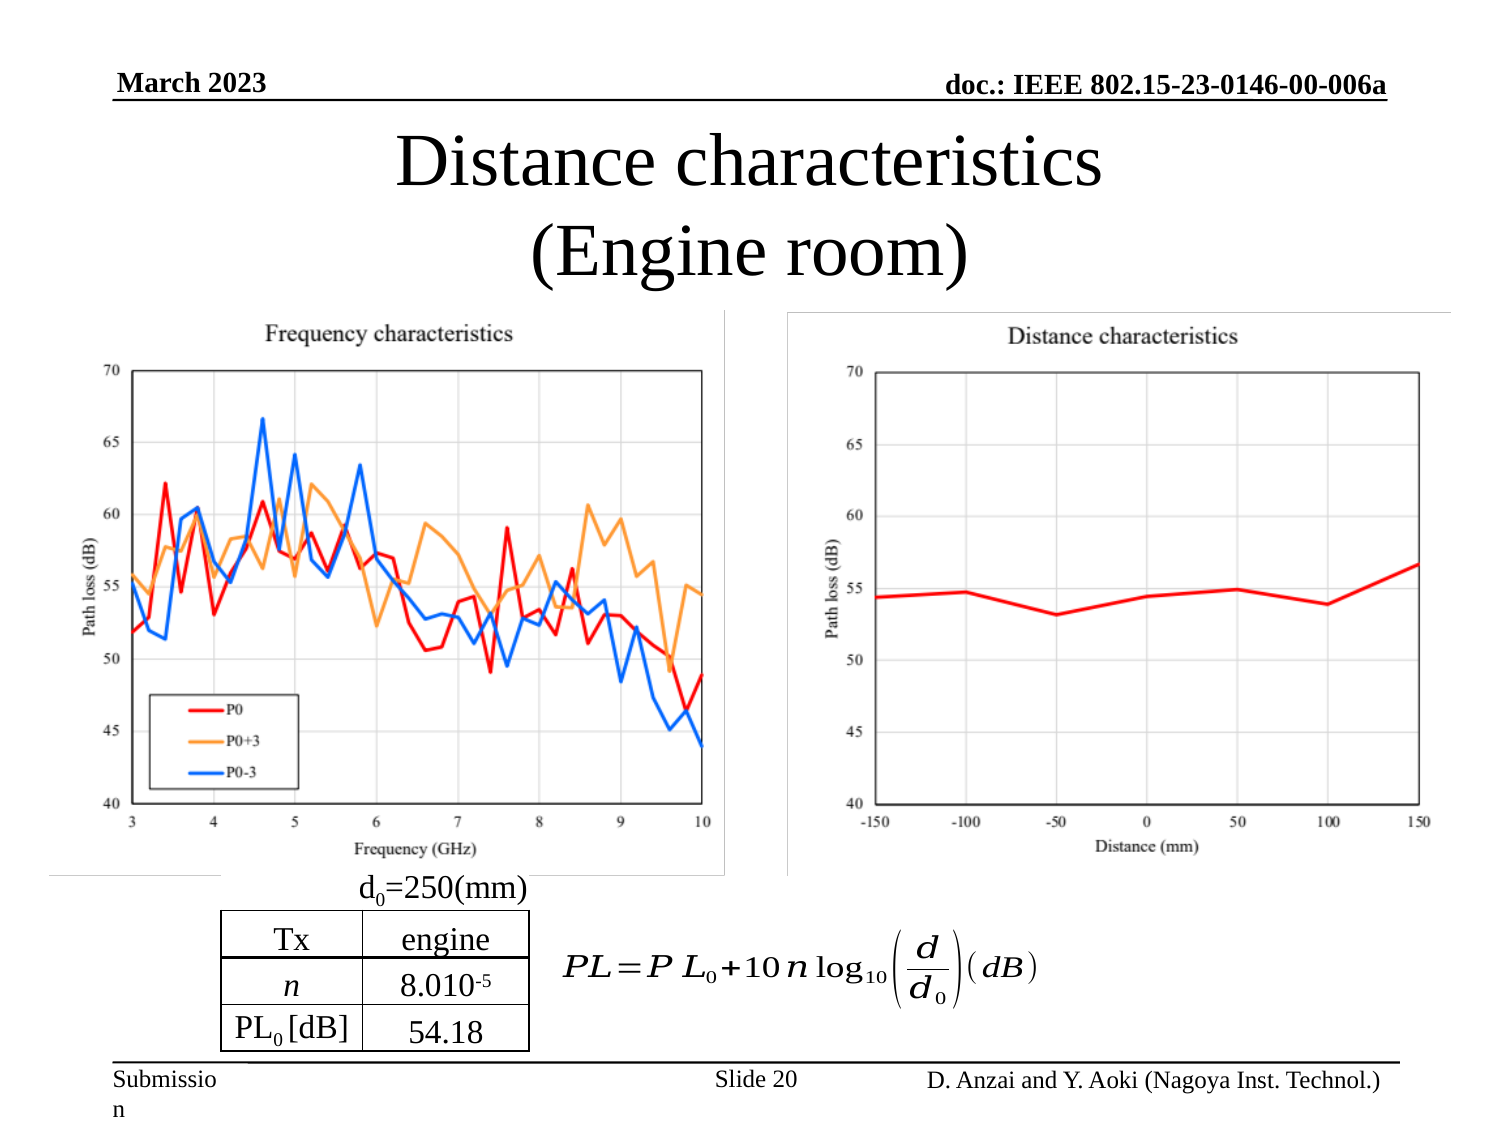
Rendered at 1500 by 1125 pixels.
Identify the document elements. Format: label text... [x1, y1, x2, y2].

picture [48, 310, 1451, 876]
slide_number Slide 20 [712, 1062, 800, 1093]
title Distance characteristics (Engine room) [112, 112, 1388, 288]
